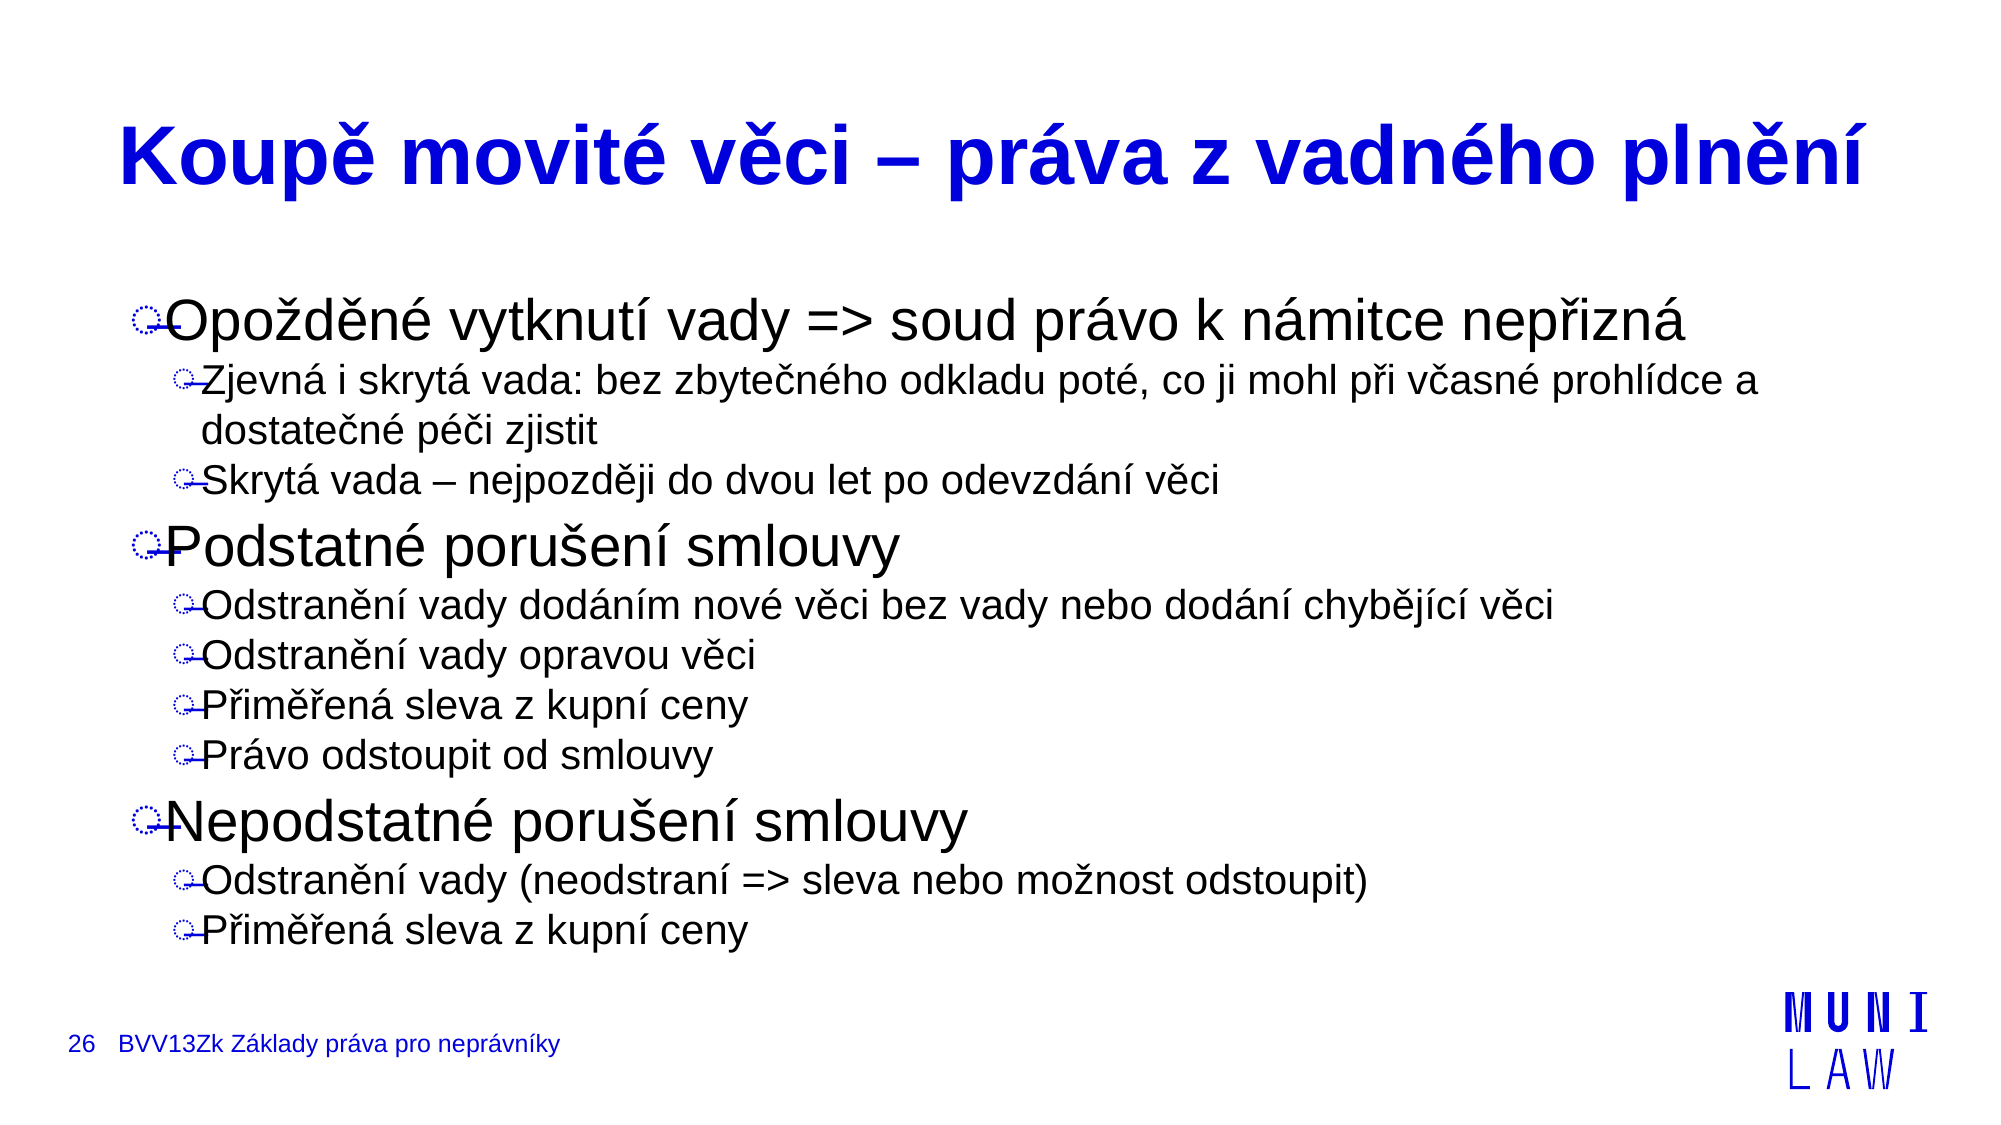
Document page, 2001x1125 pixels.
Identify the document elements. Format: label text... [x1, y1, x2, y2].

footer BVV13Zk Základy práva pro neprávníky [118, 1021, 1418, 1063]
slide_number 26 [67, 1021, 110, 1063]
title Koupě movité věci – práva z vadného plnění [118, 118, 1883, 193]
list Opožděné vytknutí vady => soud právo k námitce nepřizná Zjevná i skrytá vada: bez zbytečného odkladu poté, co ji mohl při včasné prohlídce a dostatečné péči zjistit Skrytá vada – nejpozději do dvou let po odevzdání věci Podstatné porušení smlouvy Odstranění vady dodáním nové věci bez vady nebo dodání chybějící věci Odstranění vady opravou věci Přiměřená sleva z kupní ceny Právo odstoupit od smlouvy Nepodstatné porušení smlouvy Odstranění vady (neodstraní => sleva nebo možnost odstoupit) Přiměřená sleva z kupní ceny [118, 277, 1883, 957]
